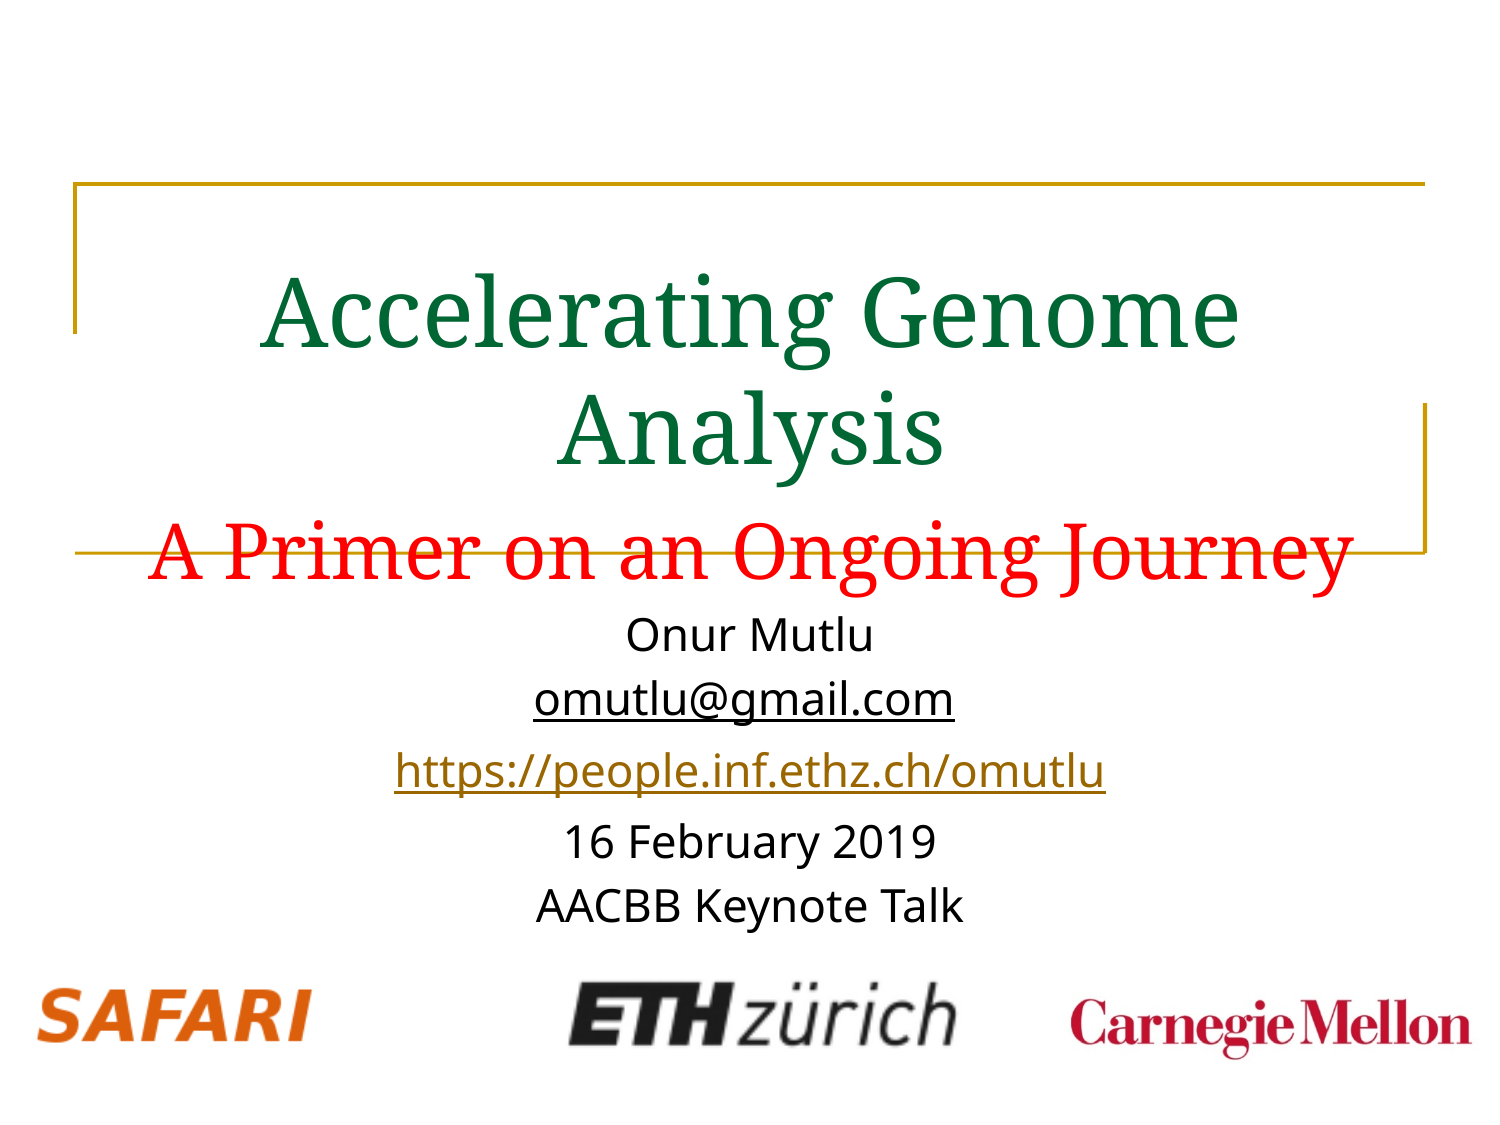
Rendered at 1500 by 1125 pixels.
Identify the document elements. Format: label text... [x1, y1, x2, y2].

picture [35, 975, 322, 1060]
title Accelerating Genome Analysis A Primer on an Ongoing Journey [64, 243, 1441, 605]
picture [534, 952, 987, 1082]
subtitle Onur Mutlu omutlu@gmail.com https://people.inf.ethz.ch/omutlu 16 February 2019 AACBB Keynote Talk [76, 605, 1424, 699]
picture [1062, 951, 1479, 1103]
